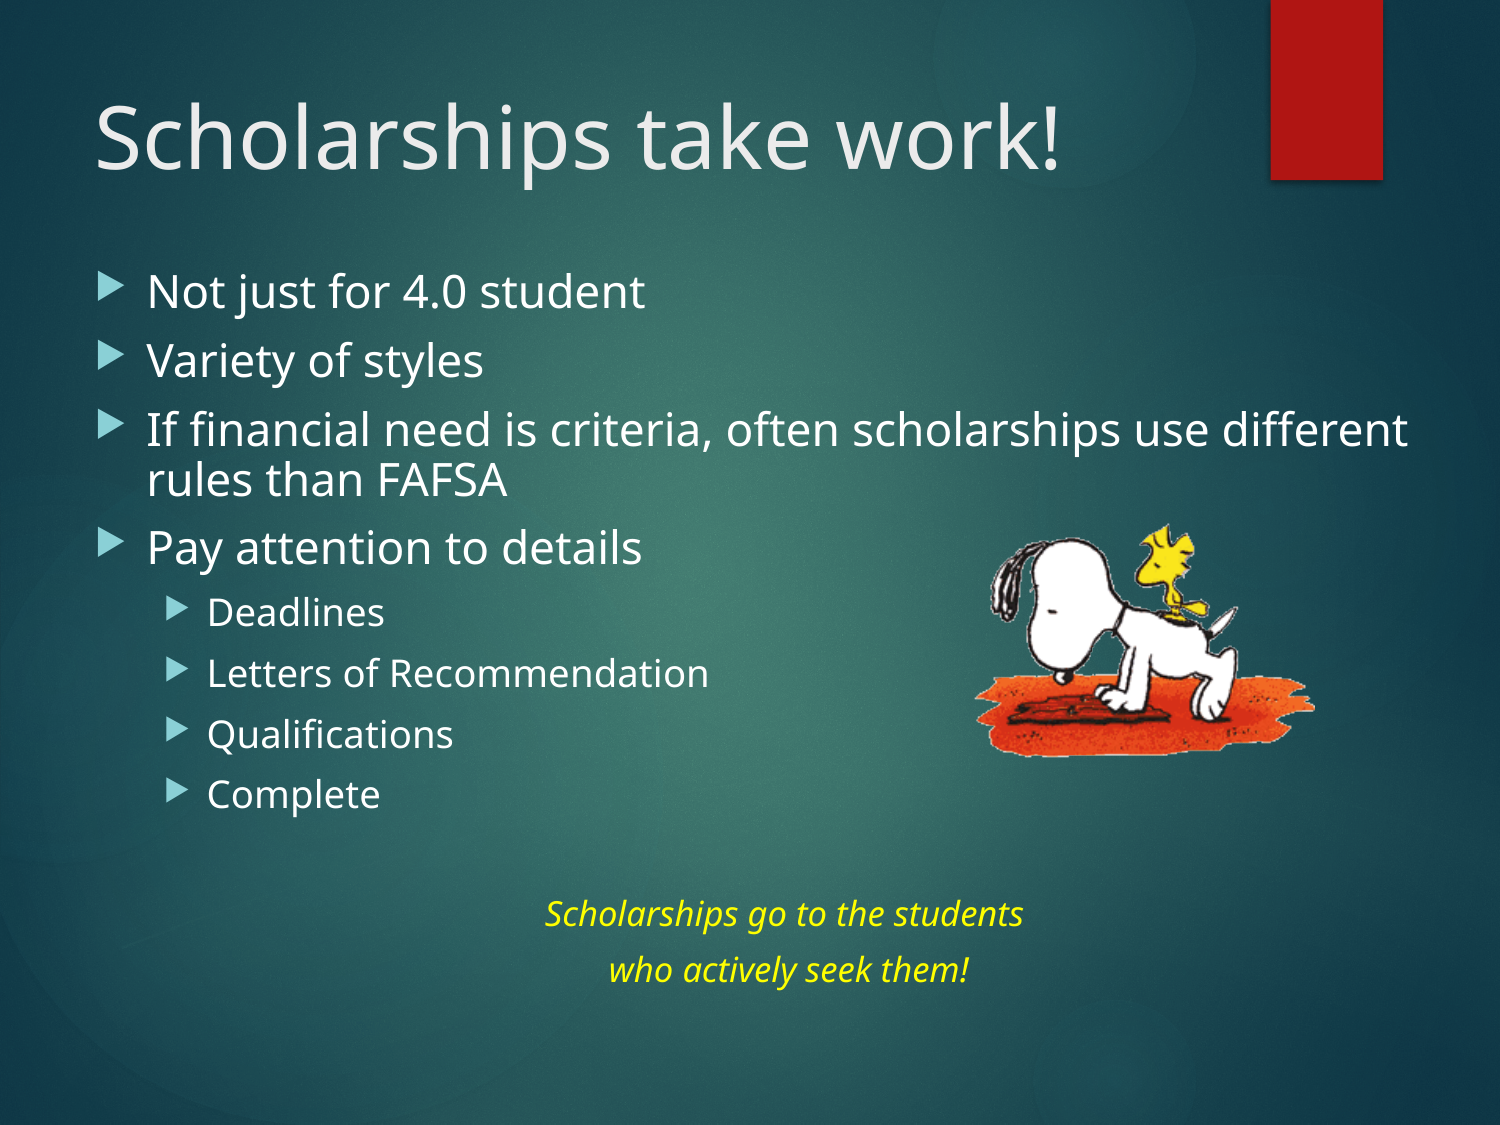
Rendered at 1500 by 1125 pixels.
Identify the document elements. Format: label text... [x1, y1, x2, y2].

list Not just for 4.0 student Variety of styles If financial need is criteria, often scholarships use different rules than FAFSA Pay attention to details Deadlines Letters of Recommendation Qualifications Complete Scholarships go to the students who actively seek them! [79, 261, 1430, 1005]
picture [936, 469, 1315, 760]
title Scholarships take work! [79, 74, 1237, 261]
